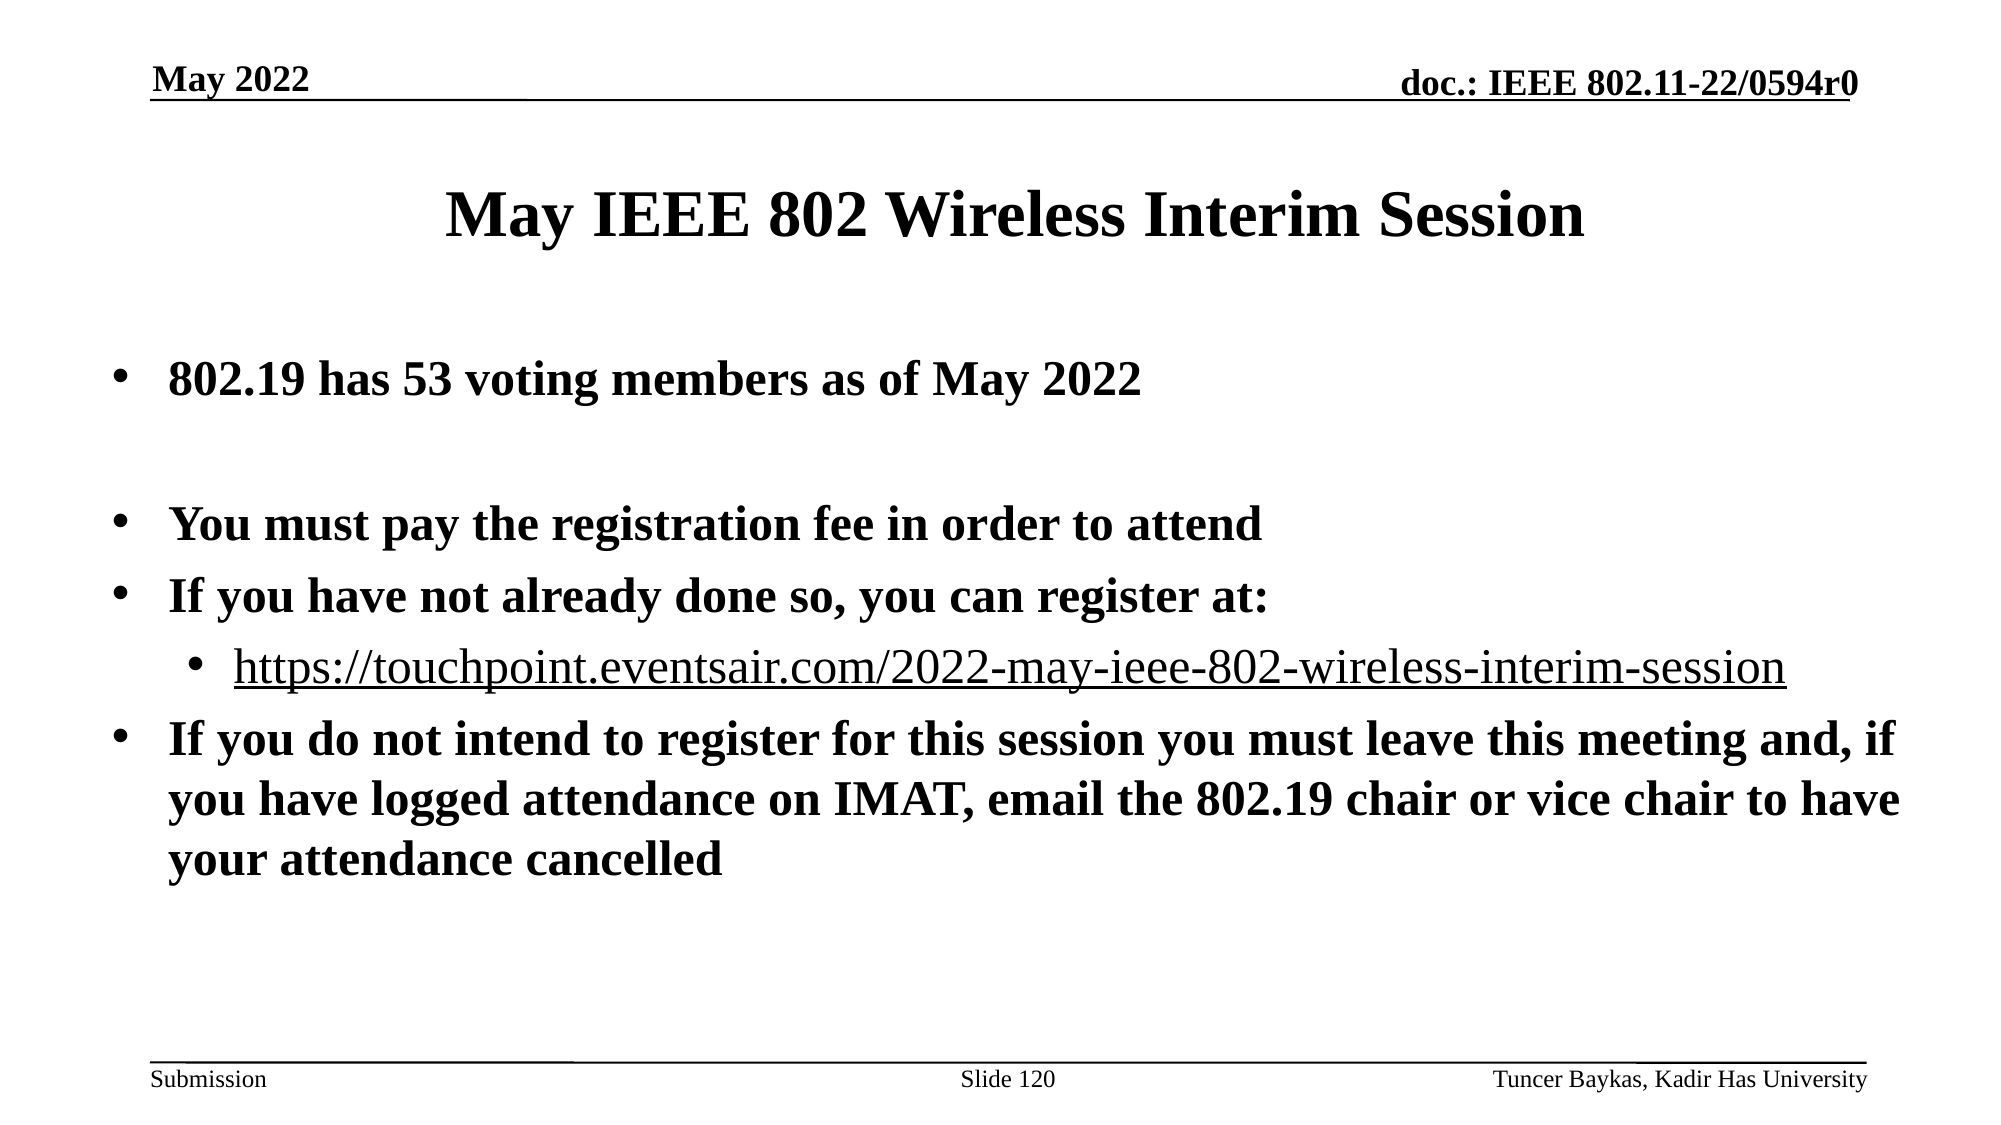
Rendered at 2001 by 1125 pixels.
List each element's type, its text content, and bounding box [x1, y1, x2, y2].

list 802.19 has 53 voting members as of May 2022 You must pay the registration fee in order to attend If you have not already done so, you can register at: https://touchpoint.eventsair.com/2022-may-ieee-802-wireless-interim-session If you do not intend to register for this session you must leave this meeting and, if you have logged attendance on IMAT, email the 802.19 chair or vice chair to have your attendance cancelled [96, 337, 1933, 1033]
footer Tuncer Baykas, Kadir Has University [1171, 1061, 1869, 1093]
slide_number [152, 54, 563, 100]
slide_number Slide 120 [950, 1061, 1067, 1123]
title May IEEE 802 Wireless Interim Session [119, 131, 1913, 288]
